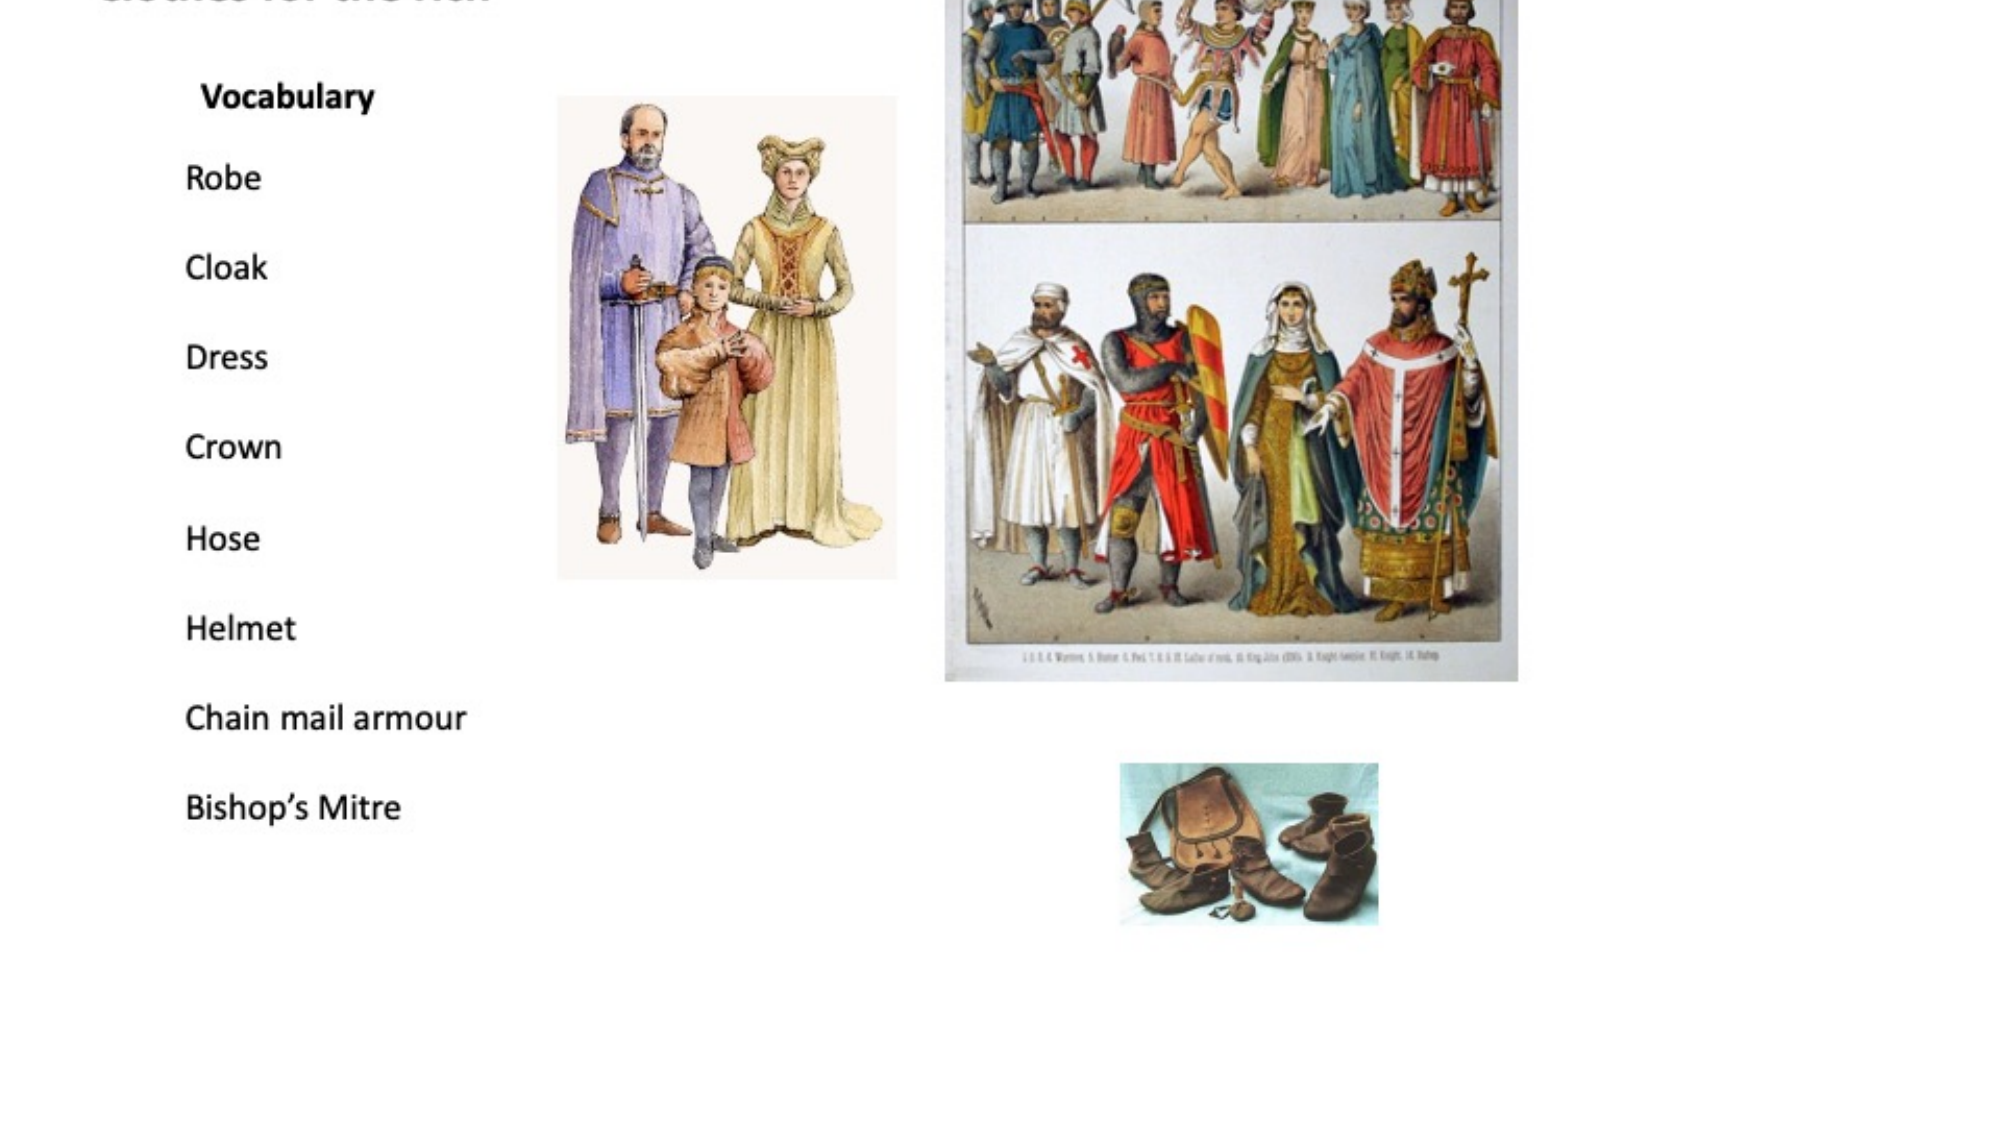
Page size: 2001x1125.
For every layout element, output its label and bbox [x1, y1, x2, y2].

picture [49, 0, 1550, 1043]
